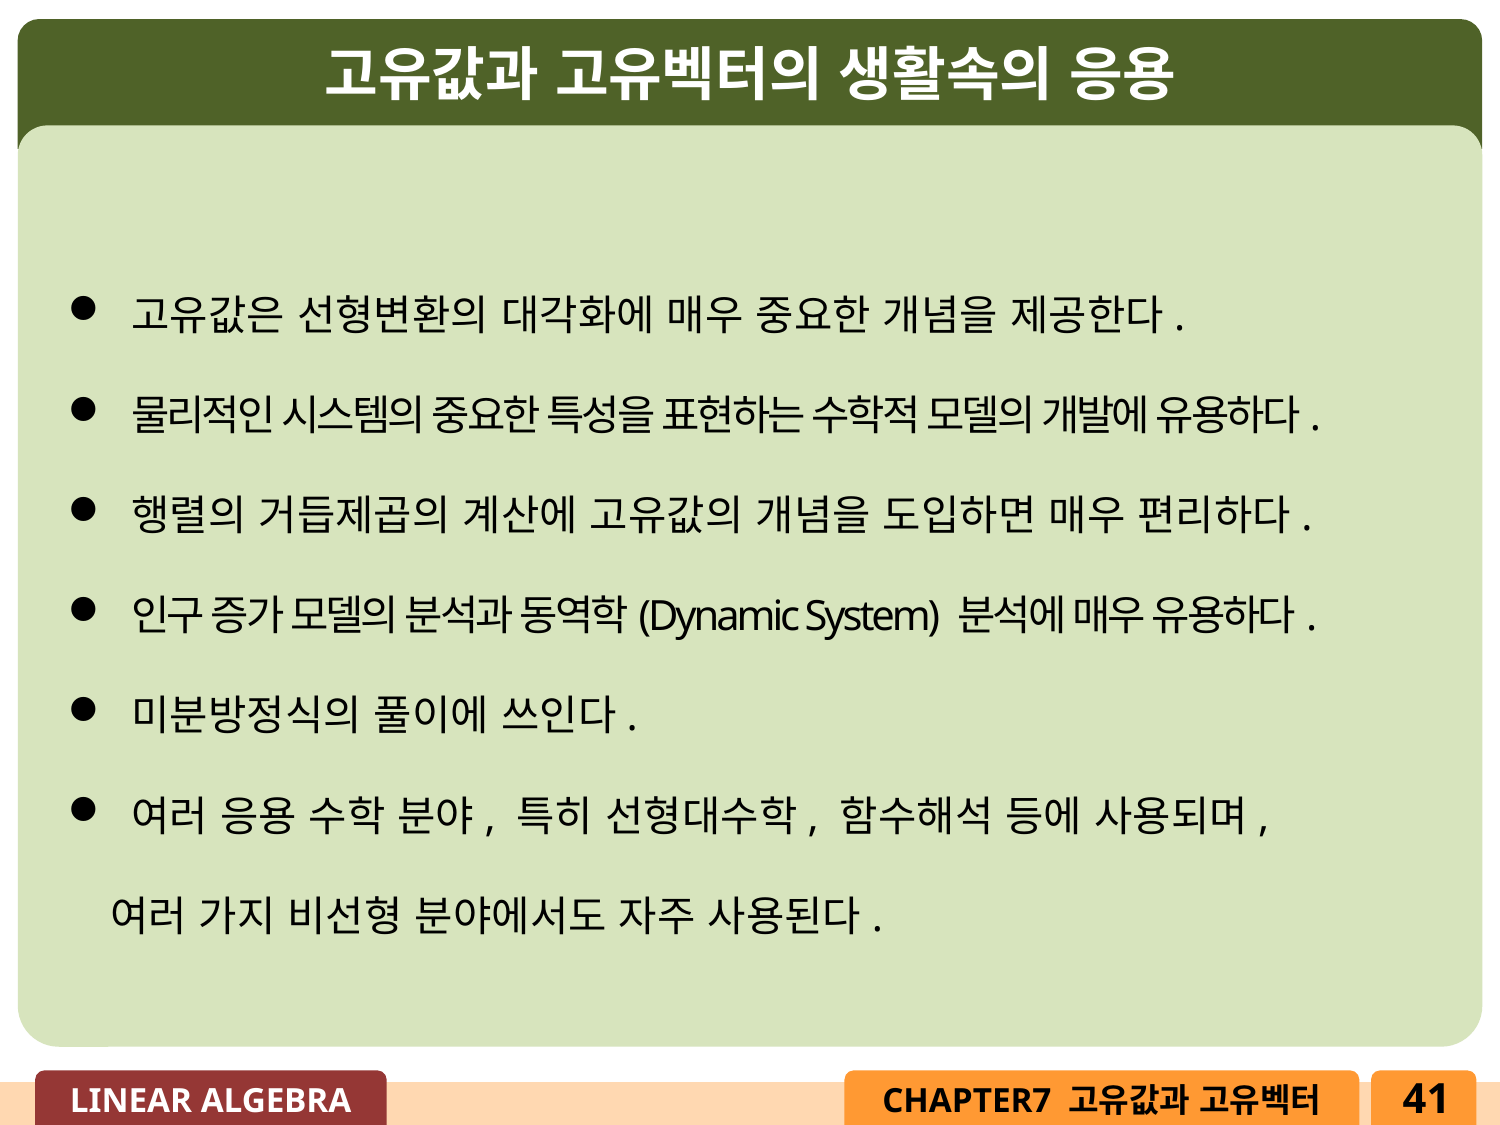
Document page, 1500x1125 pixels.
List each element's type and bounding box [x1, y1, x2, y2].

text_box [17, 18, 1483, 1047]
text_box [0, 1070, 1500, 1125]
